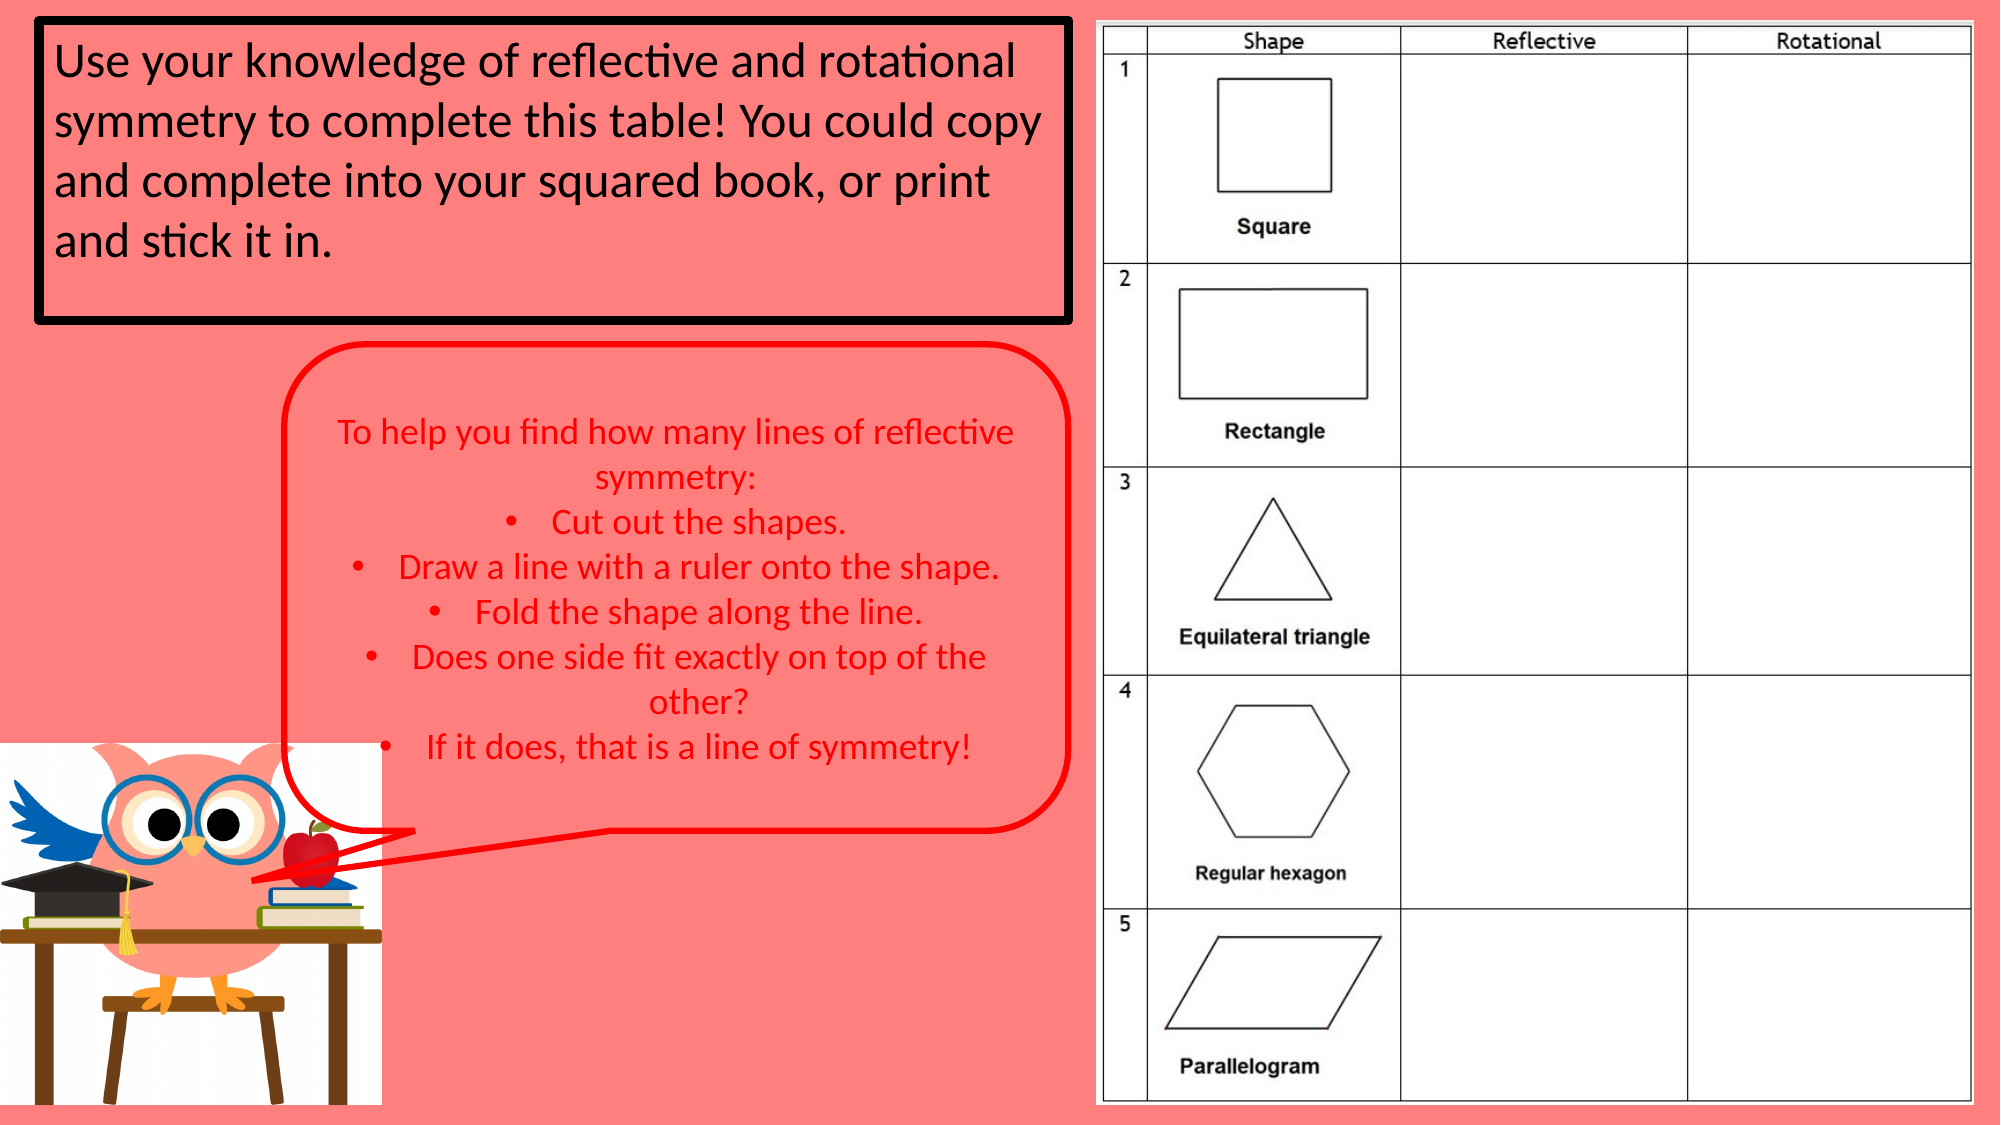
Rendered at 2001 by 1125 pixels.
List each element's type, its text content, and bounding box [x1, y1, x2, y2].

picture [0, 743, 382, 1105]
text_box To help you find how many lines of reflective symmetry: Cut out the shapes. Draw a line with a ruler onto the shape. Fold the shape along the line. Does one side fit exactly on top of the other? If it does, that is a line of symmetry! [283, 343, 1070, 864]
text_box Use your knowledge of reflective and rotational symmetry to complete this table! You could copy and complete into your squared book, or print and stick it in. [39, 20, 1069, 321]
picture [1096, 20, 1974, 1105]
